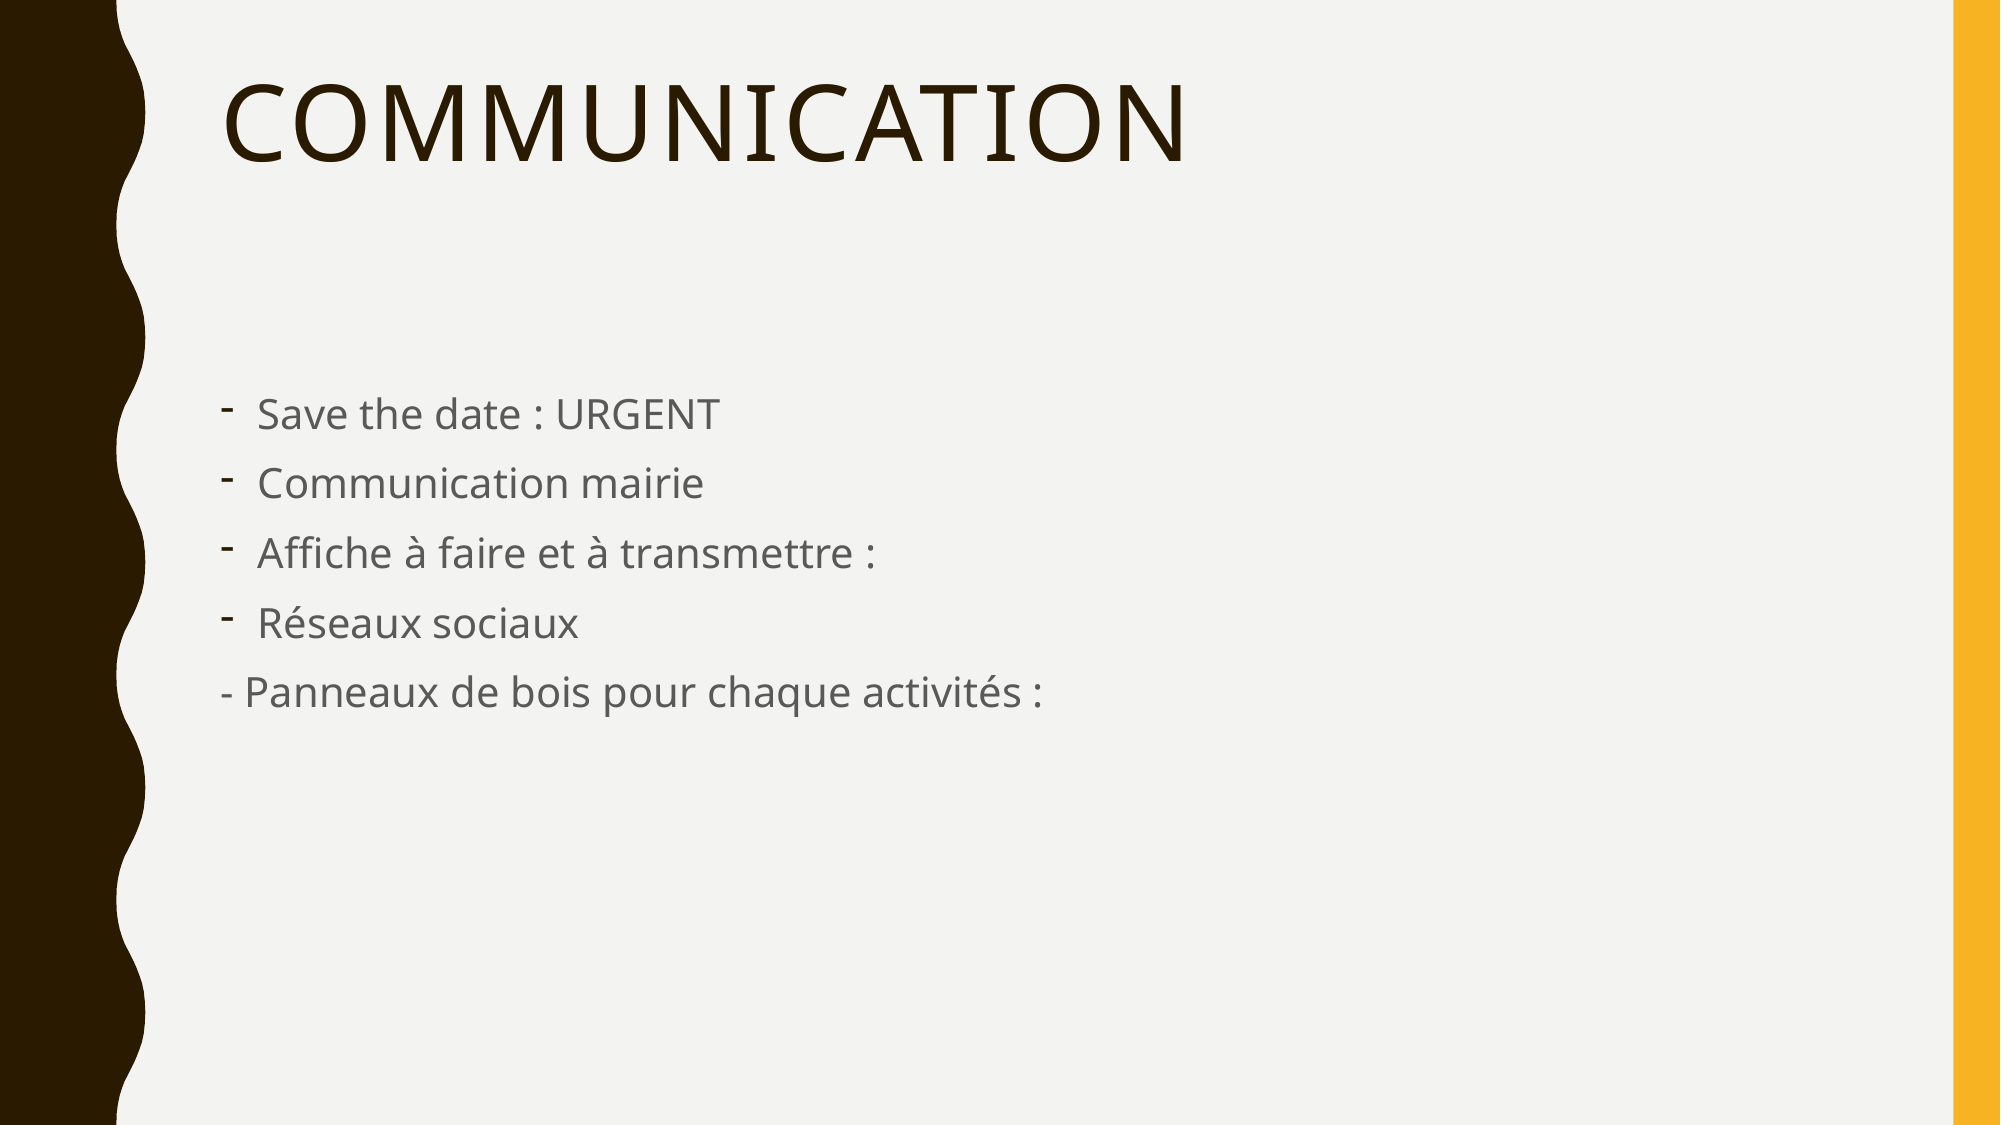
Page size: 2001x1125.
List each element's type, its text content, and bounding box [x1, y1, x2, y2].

title Communication [205, 62, 1875, 308]
list Save the date : URGENT Communication mairie Affiche à faire et à transmettre : Réseaux sociaux - Panneaux de bois pour chaque activités : [205, 375, 1875, 965]
